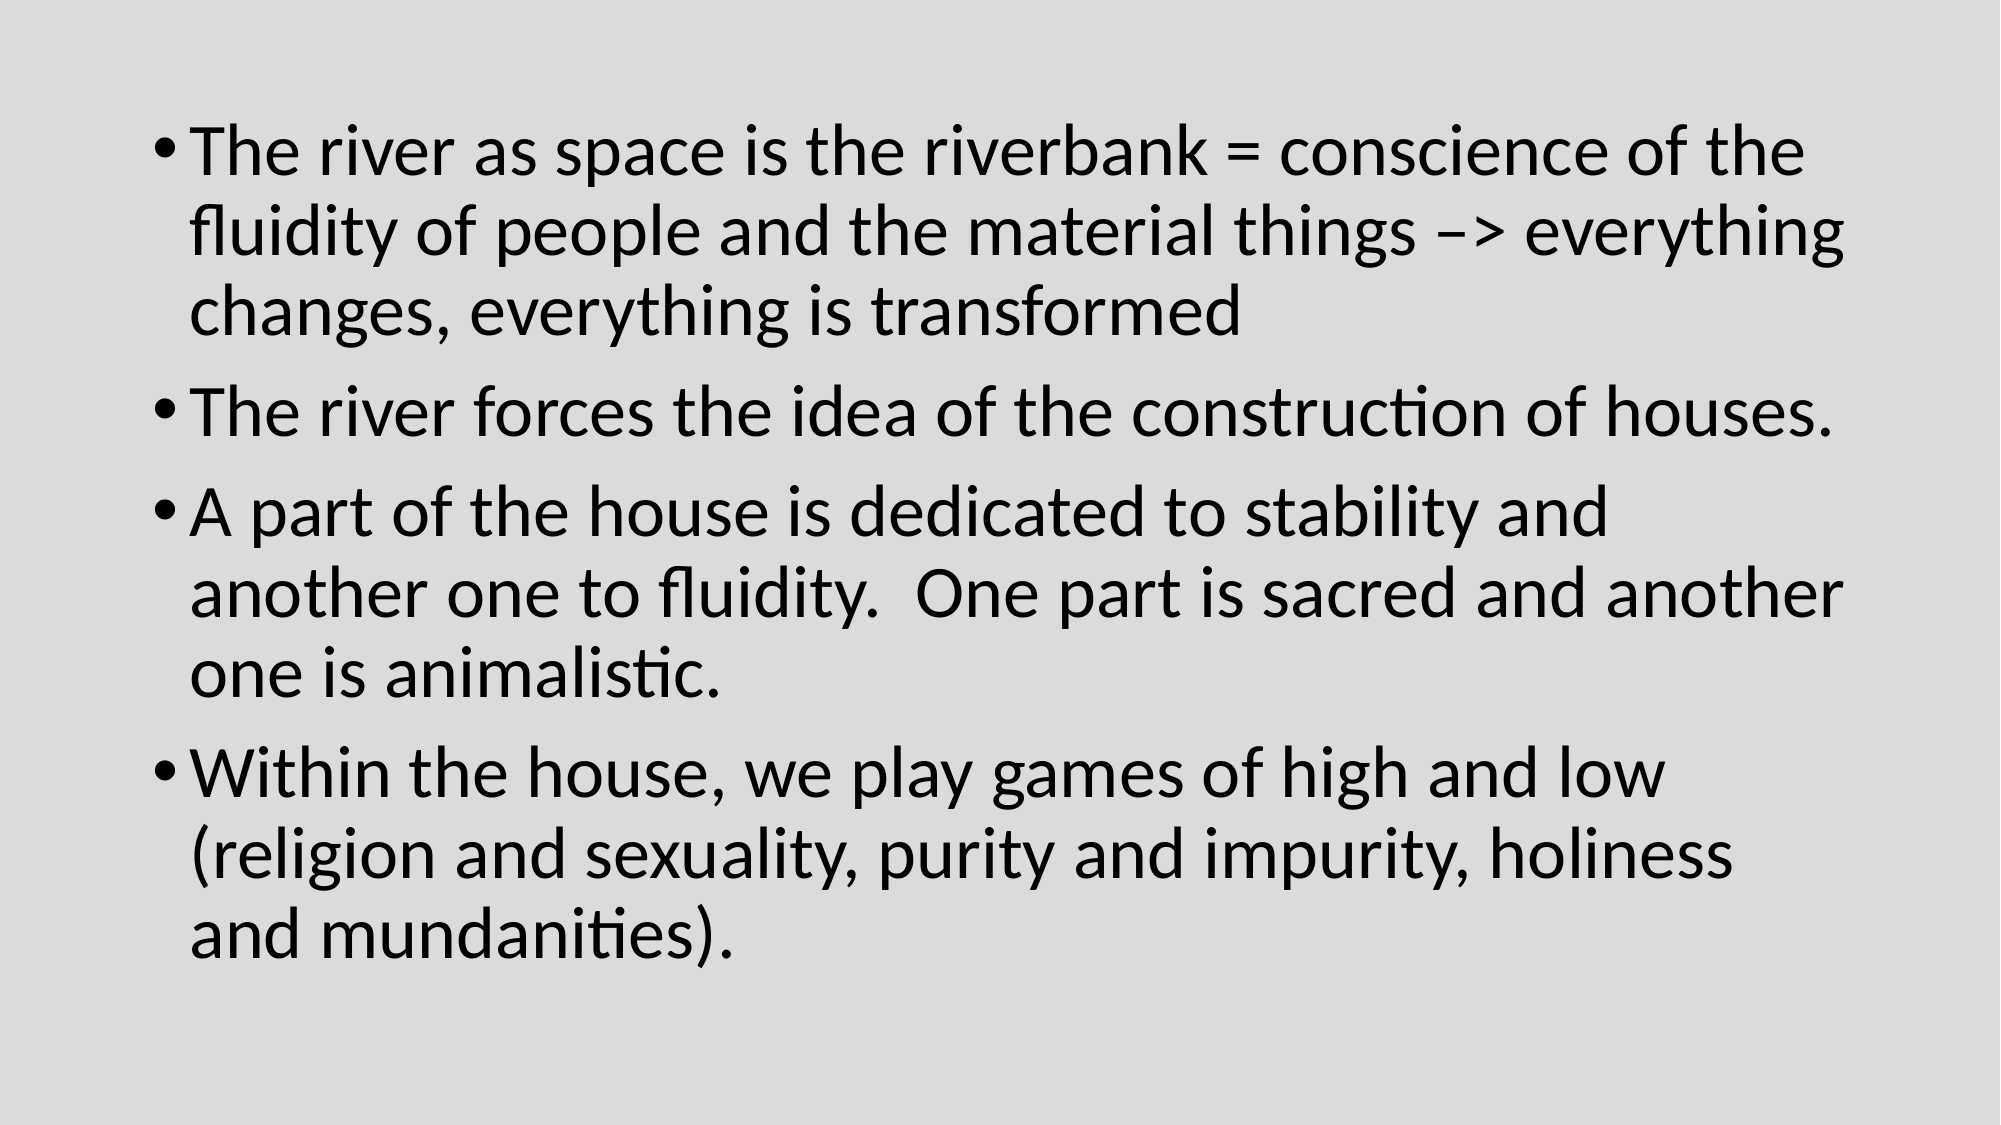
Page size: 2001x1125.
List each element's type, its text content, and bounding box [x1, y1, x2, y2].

list The river as space is the riverbank = conscience of the fluidity of people and the material things –> everything changes, everything is transformed The river forces the idea of the construction of houses. A part of the house is dedicated to stability and another one to fluidity. One part is sacred and another one is animalistic. Within the house, we play games of high and low (religion and sexuality, purity and impurity, holiness and mundanities). [137, 103, 1863, 1014]
